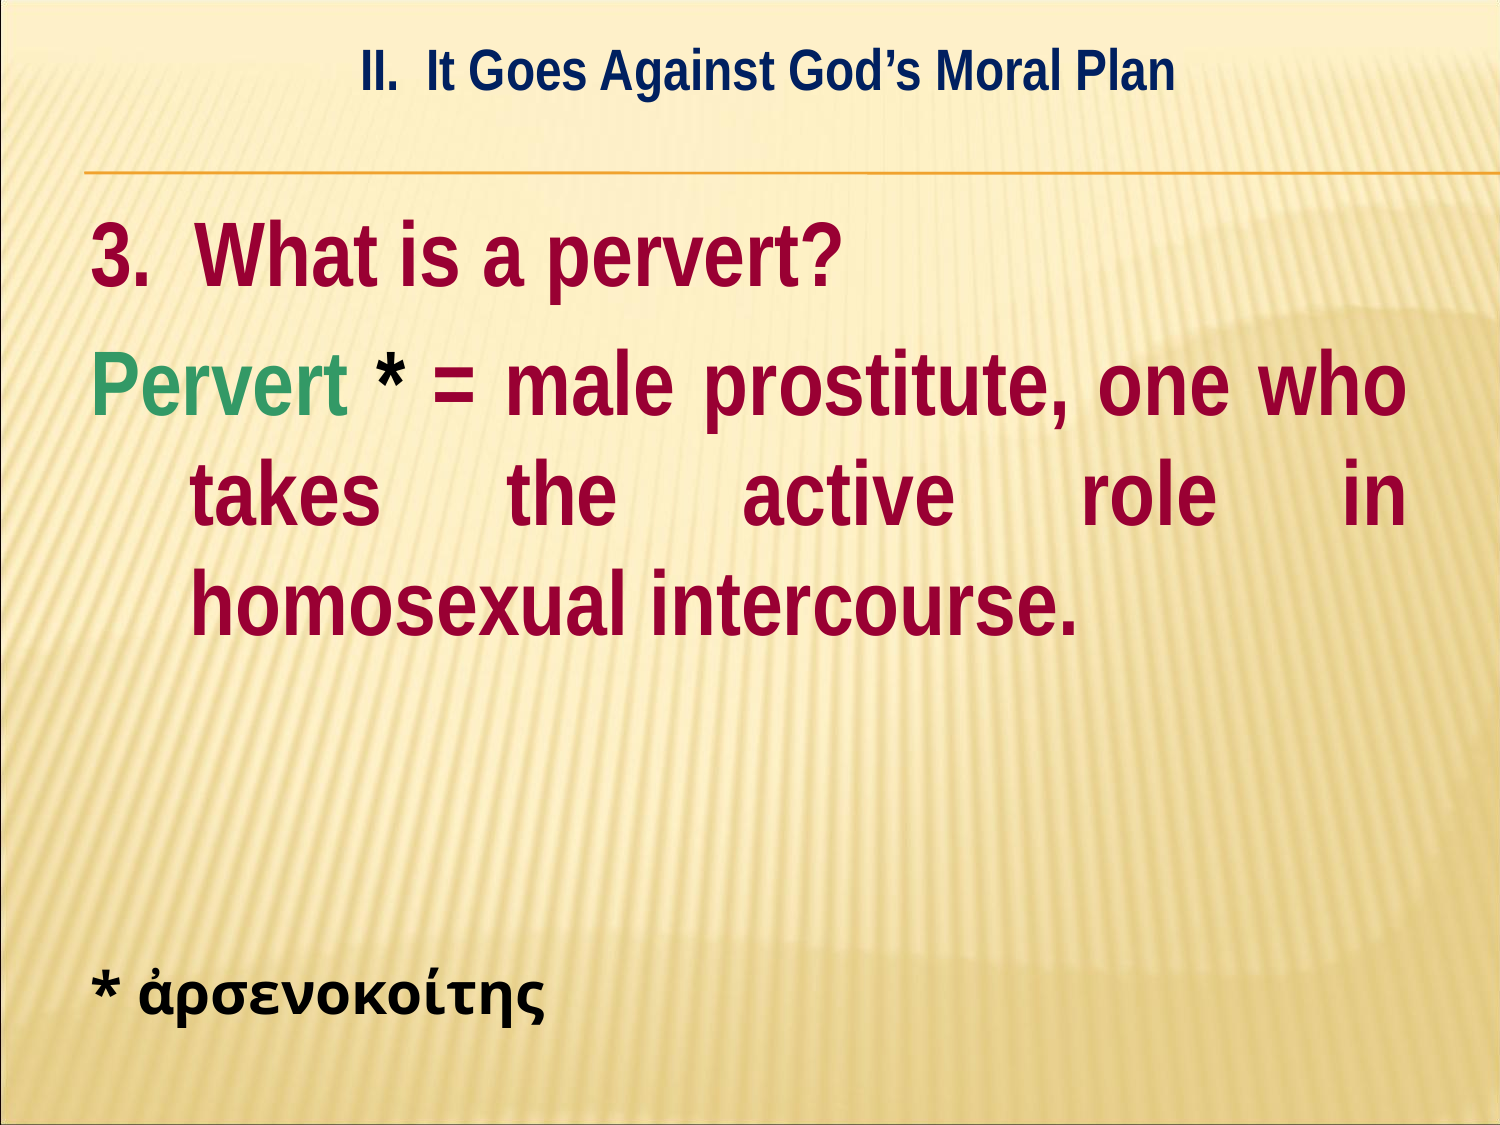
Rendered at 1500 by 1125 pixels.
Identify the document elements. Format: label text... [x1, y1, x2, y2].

picture [0, 0, 1500, 1125]
list 3. What is a pervert? Pervert * = male prostitute, one who takes the active role in homosexual intercourse. * ἀρσενοκοίτης [75, 187, 1425, 1075]
text_box II. It Goes Against God’s Moral Plan [124, 24, 1413, 110]
